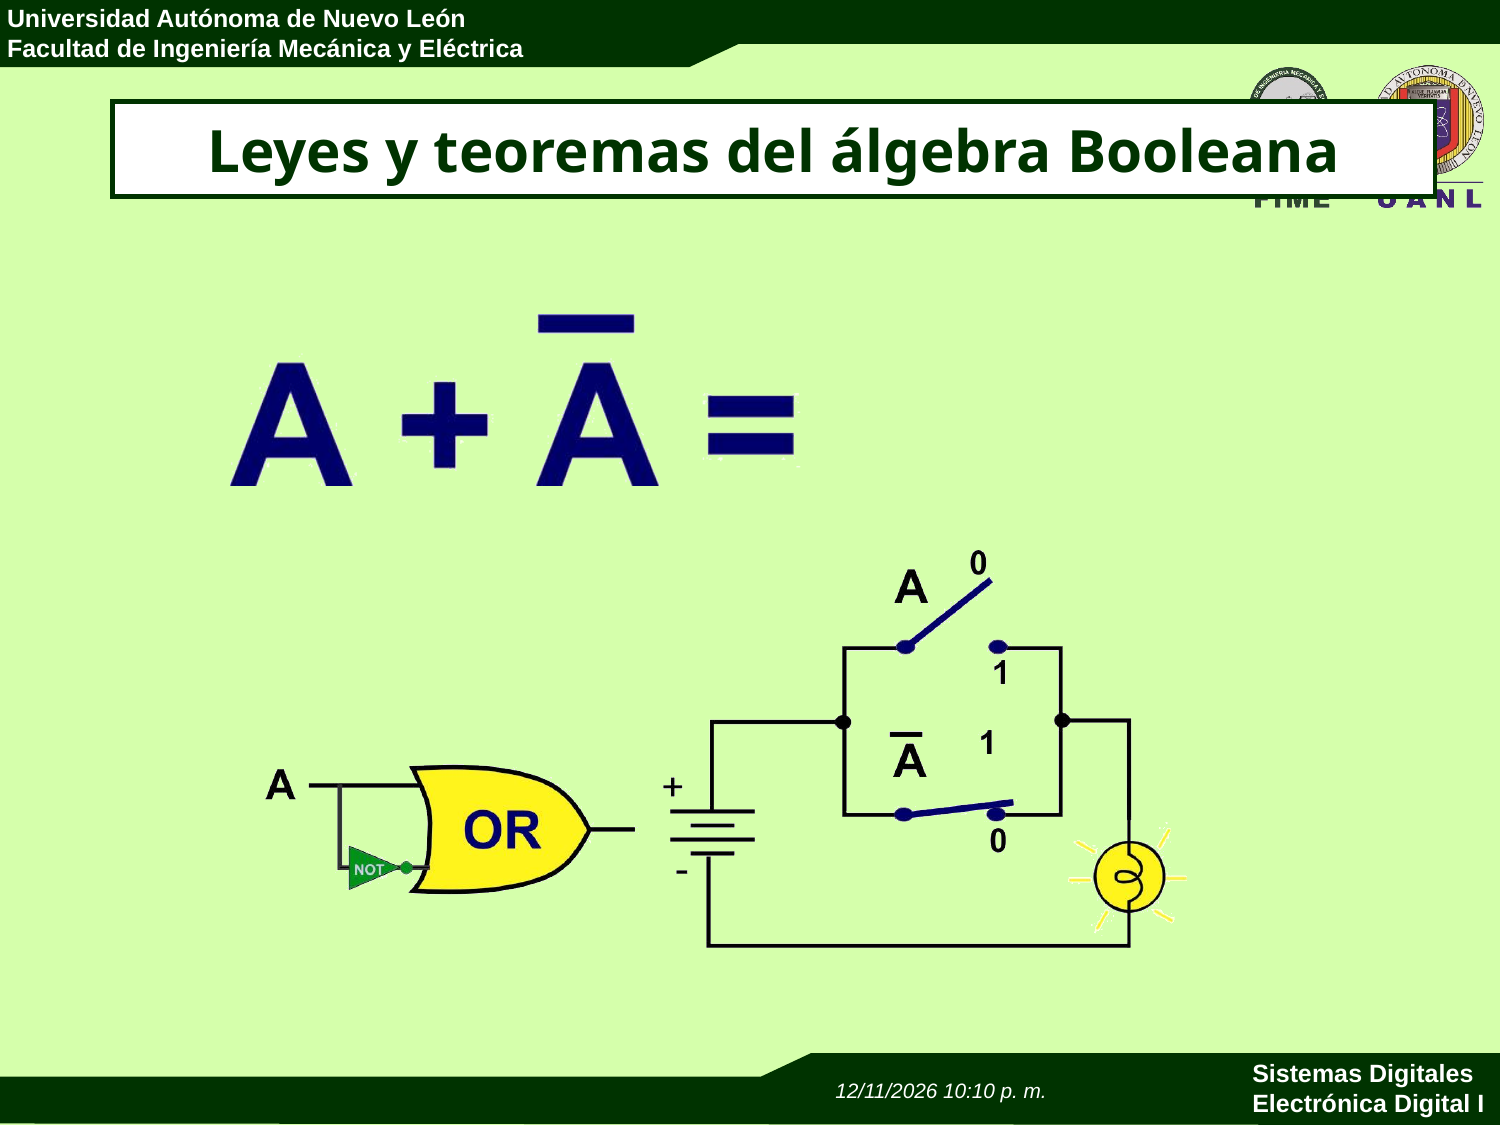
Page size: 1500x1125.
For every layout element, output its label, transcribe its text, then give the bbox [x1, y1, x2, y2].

text_box Leyes y teoremas del álgebra Booleana [112, 101, 1436, 197]
picture [1246, 65, 1484, 208]
picture [230, 314, 821, 486]
picture [265, 550, 1187, 948]
